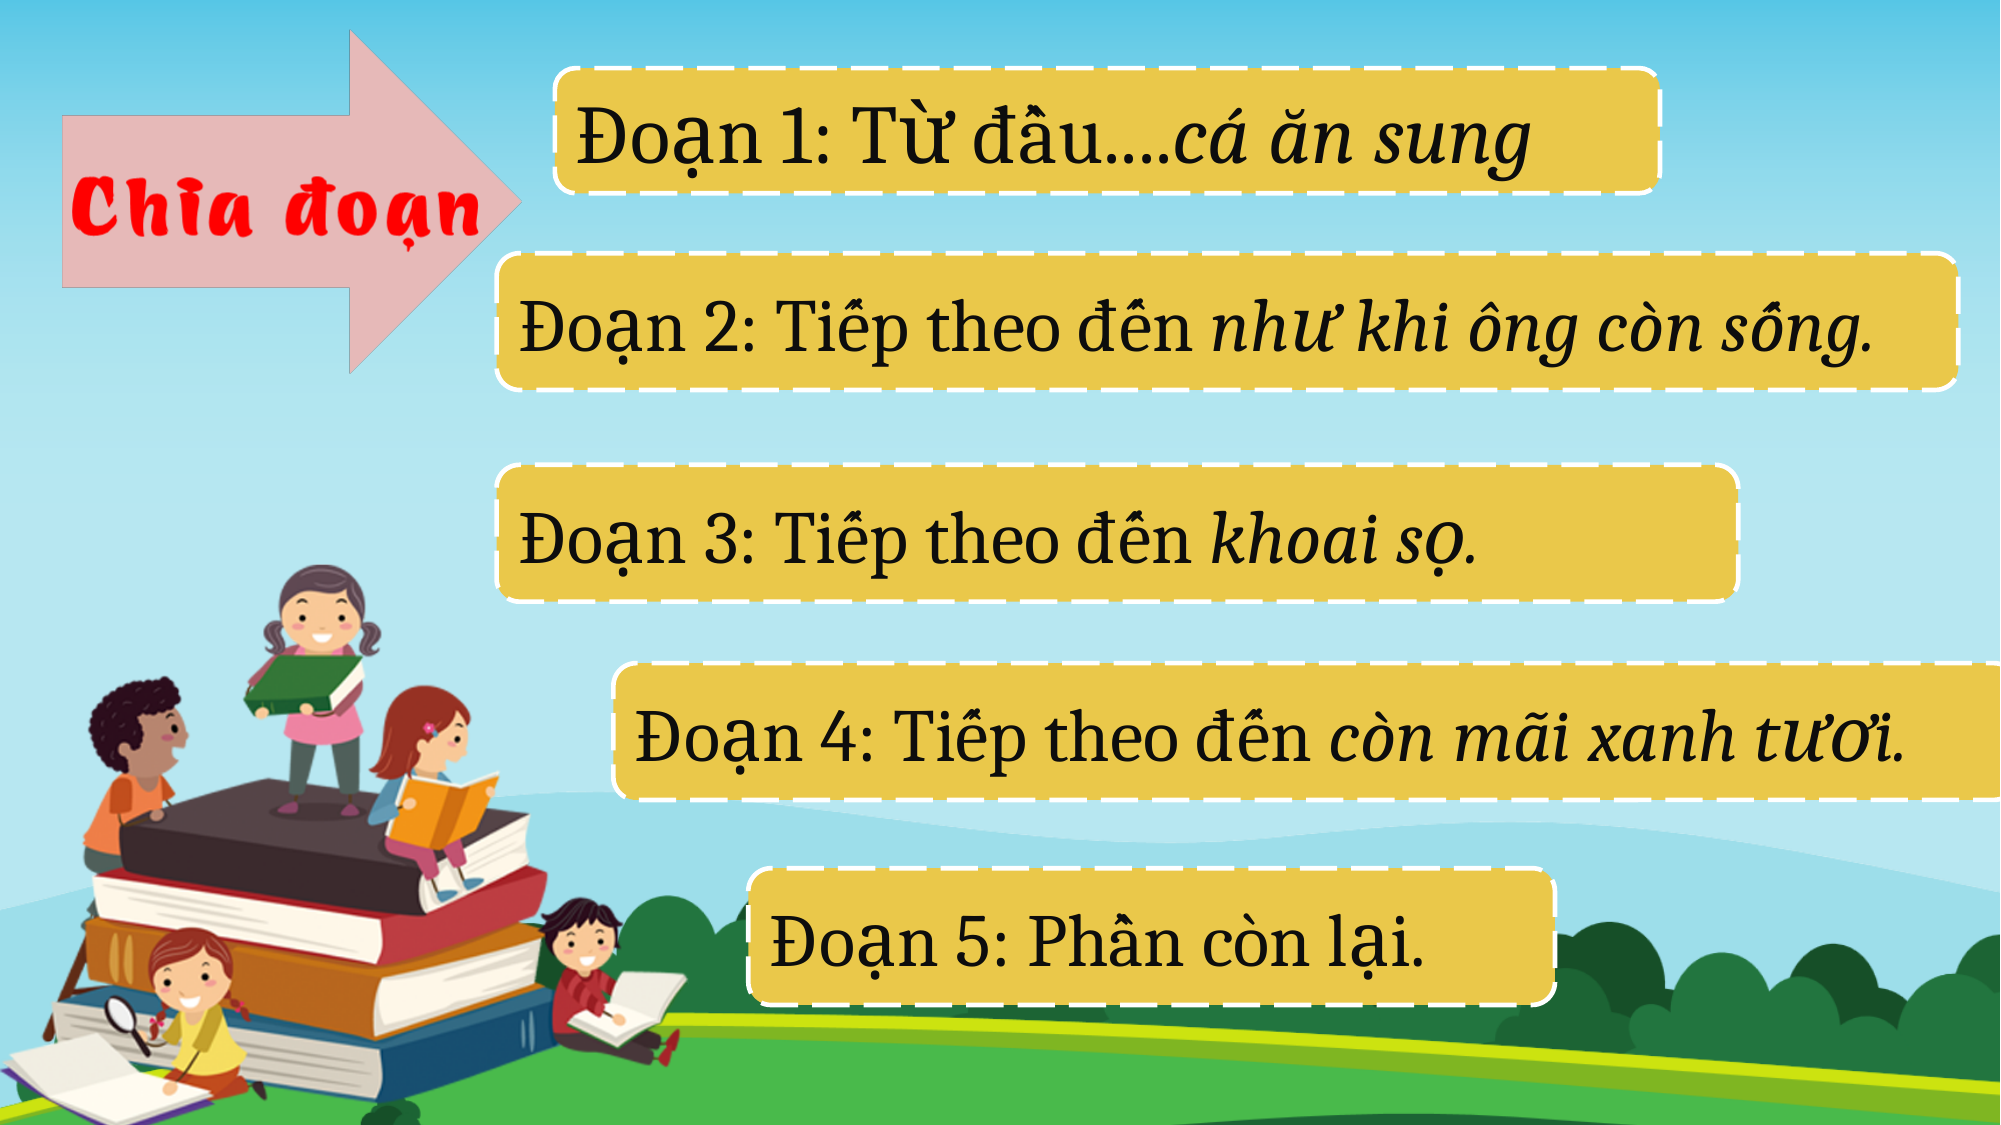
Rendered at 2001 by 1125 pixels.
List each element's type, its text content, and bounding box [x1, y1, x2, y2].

text_box Đoạn 2: Tiếp theo đến như khi ông còn sống. [496, 252, 1960, 392]
picture [0, 0, 2000, 1125]
text_box Đoạn 1: Từ đầu....cá ăn sung [553, 67, 1662, 195]
text_box Đoạn 3: Tiếp theo đến khoai sọ. [495, 463, 1740, 603]
text_box Đoạn 4: Tiếp theo đến còn mãi xanh tươi. [800, 662, 2000, 801]
text_box Đoạn 5: Phần còn lại. [800, 867, 1557, 1007]
